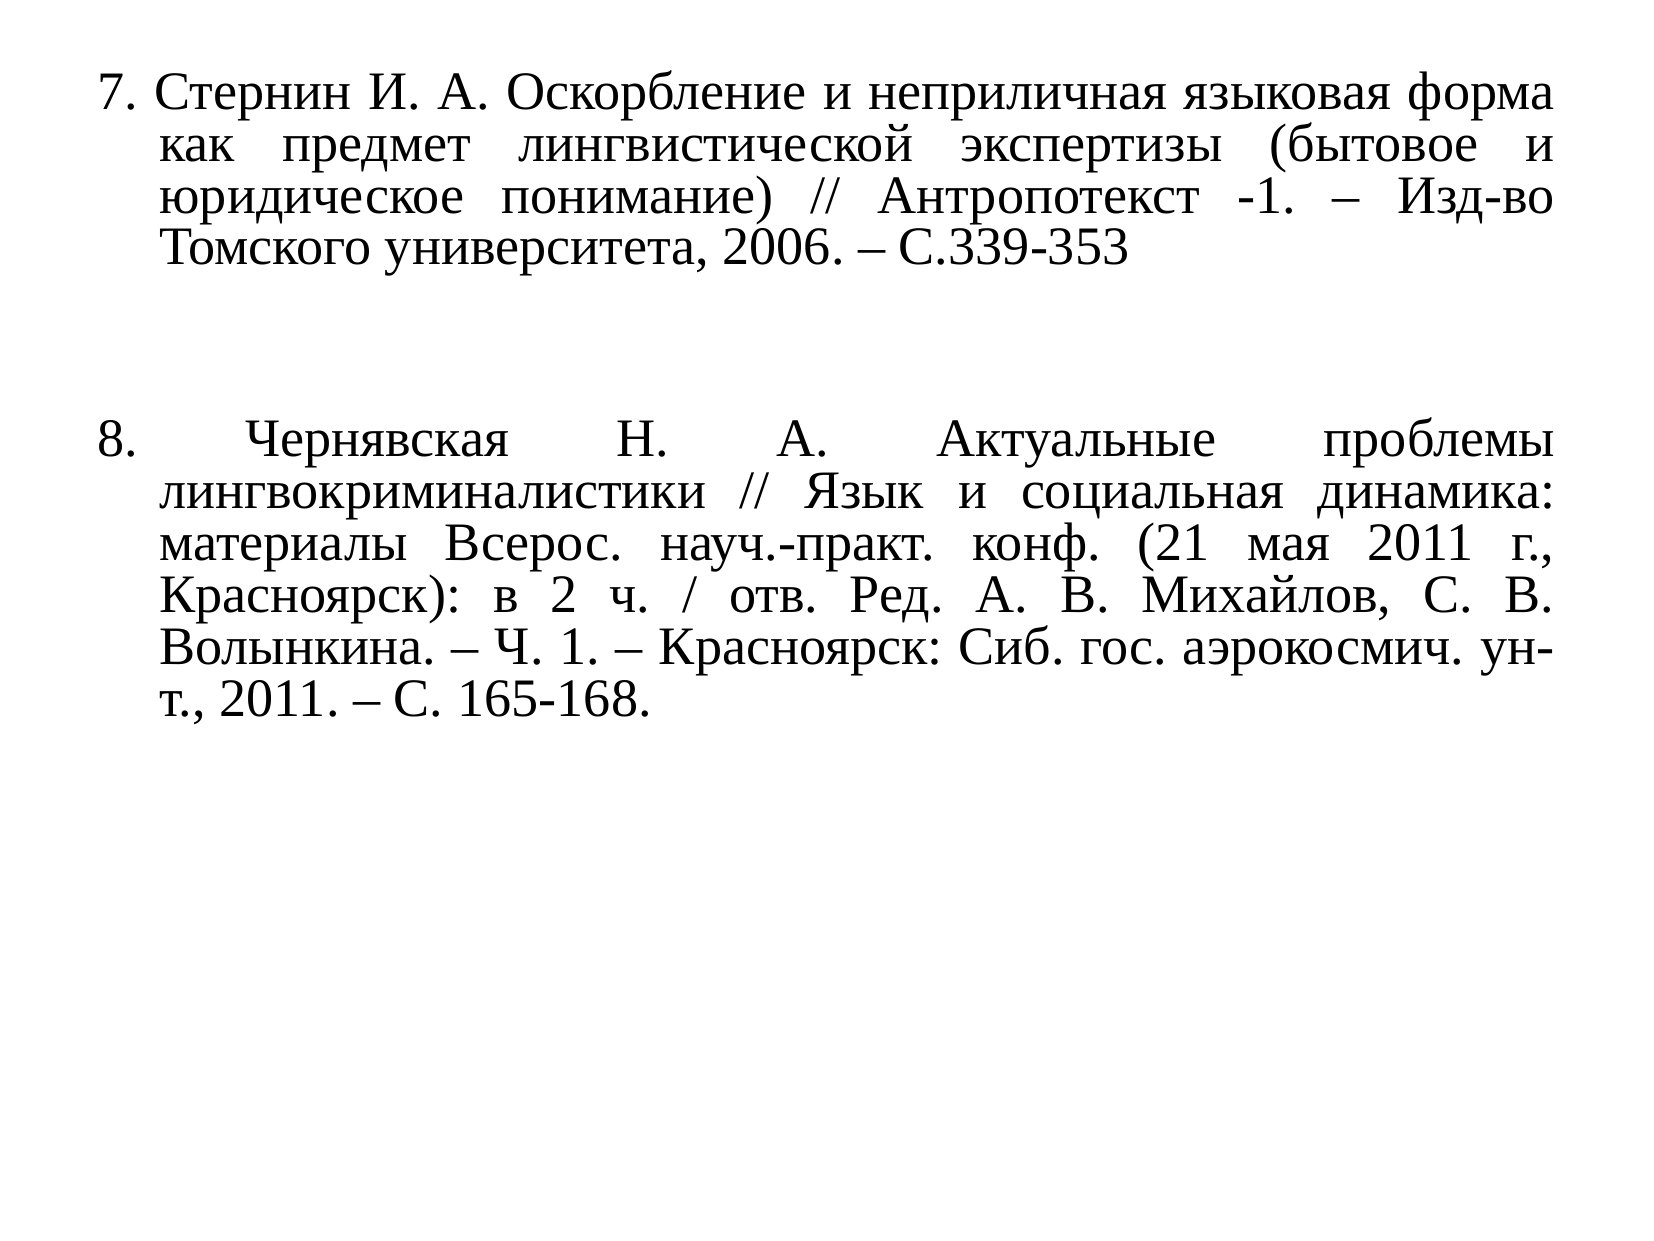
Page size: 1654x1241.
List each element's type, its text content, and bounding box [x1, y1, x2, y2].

list 7. Стернин И. А. Оскорбление и неприличная языковая форма как предмет лингвистической экспертизы (бытовое и юридическое понимание) // Антропотекст -1. – Изд-во Томского университета, 2006. – С.339-353 8. Чернявская Н. А. Актуальные проблемы лингвокриминалистики // Язык и социальная динамика: материалы Всерос. науч.-практ. конф. (21 мая 2011 г., Красноярск): в 2 ч. / отв. Ред. А. В. Михайлов, С. В. Волынкина. – Ч. 1. – Красноярск: Сиб. гос. аэрокосмич. ун-т., 2011. – С. 165-168. [82, 60, 1572, 1108]
